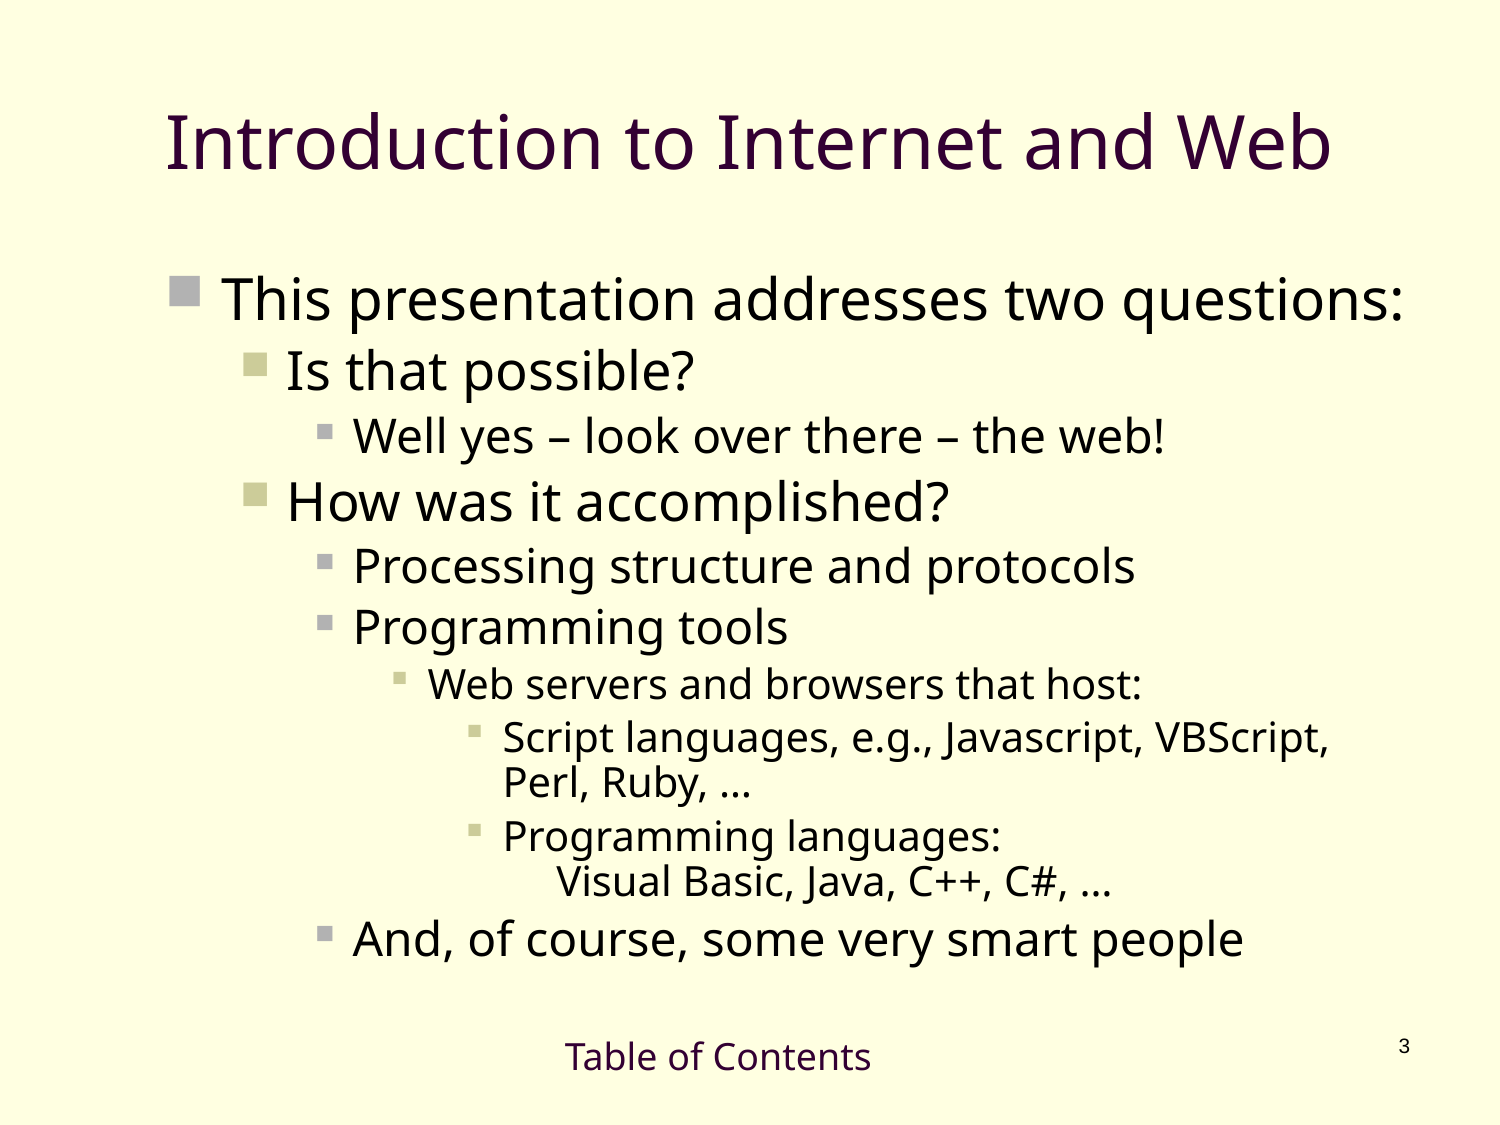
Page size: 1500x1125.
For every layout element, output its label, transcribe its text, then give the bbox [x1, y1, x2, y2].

footer Table of Contents [549, 1024, 1038, 1101]
title Introduction to Internet and Web [150, 45, 1425, 234]
list This presentation addresses two questions: Is that possible? Well yes – look over there – the web! How was it accomplished? Processing structure and protocols Programming tools Web servers and browsers that host: Script languages, e.g., Javascript, VBScript, Perl, Ruby, … Programming languages: Visual Basic, Java, C++, C#, … And, of course, some very smart people [150, 262, 1425, 1006]
slide_number 3 [1112, 1024, 1426, 1101]
